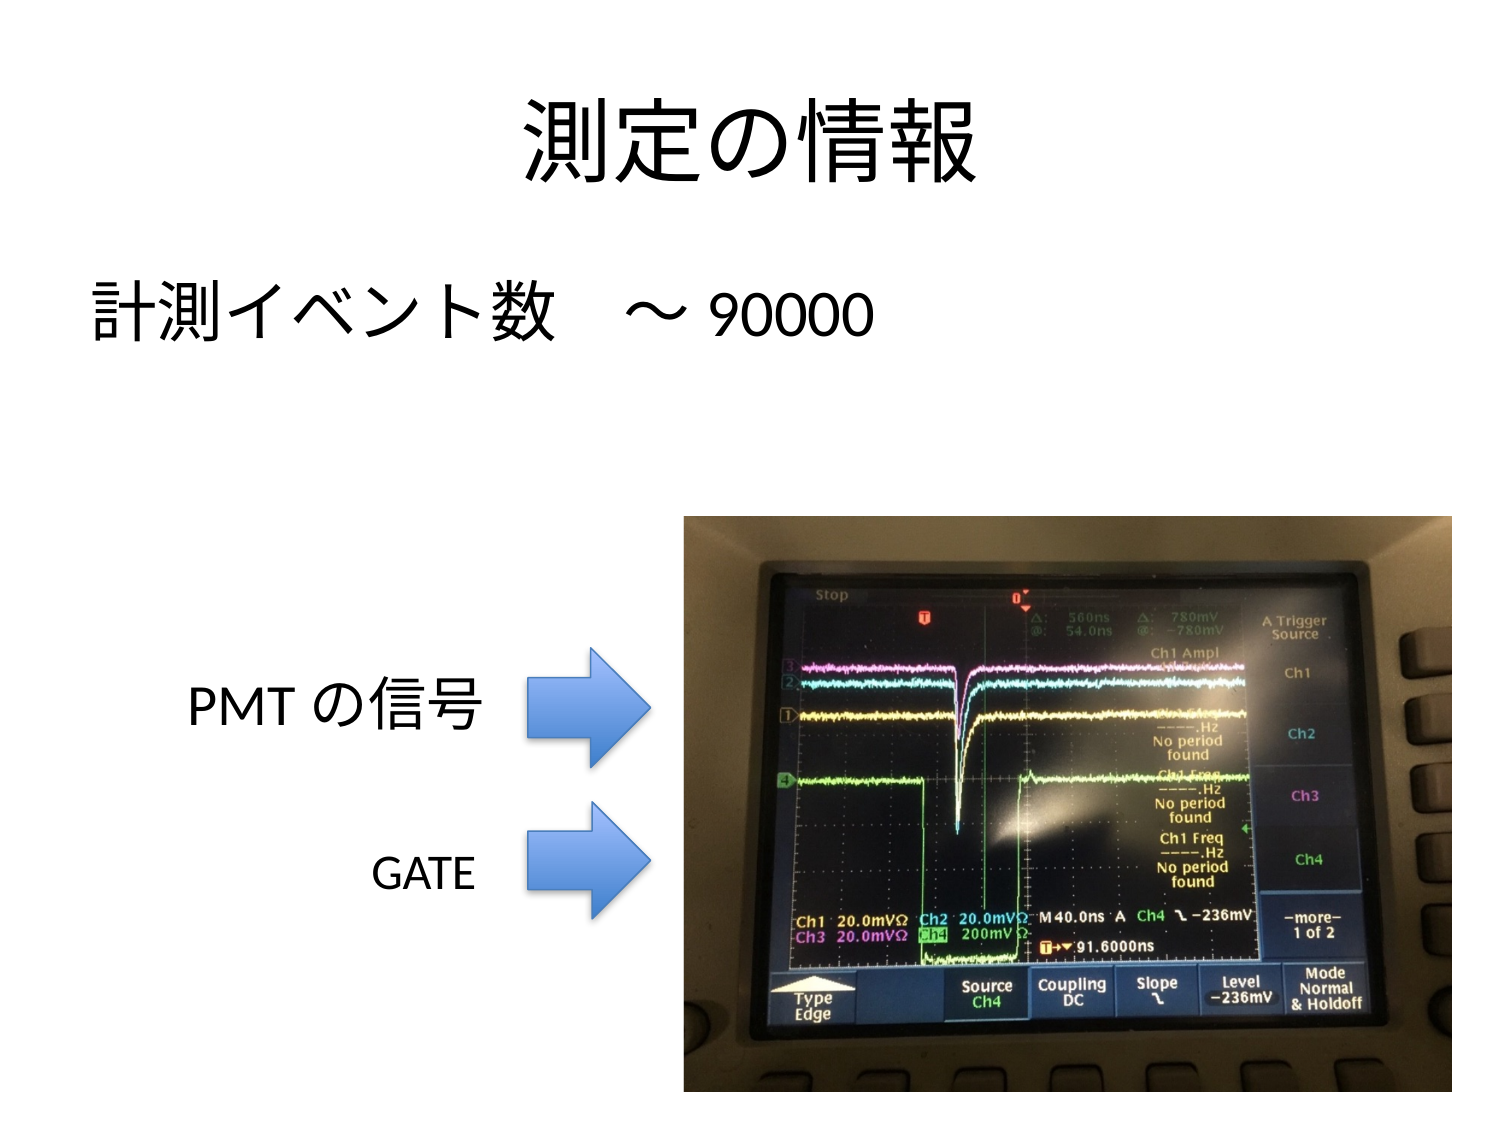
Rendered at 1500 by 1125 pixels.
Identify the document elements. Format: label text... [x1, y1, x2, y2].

list 計測イベント数 〜90000 [75, 262, 1425, 1005]
text_box [527, 801, 652, 920]
title 測定の情報 [75, 45, 1425, 233]
text_box PMTの信号 [172, 659, 500, 745]
picture [684, 419, 1451, 1125]
text_box GATE [356, 832, 492, 908]
text_box [527, 647, 652, 769]
